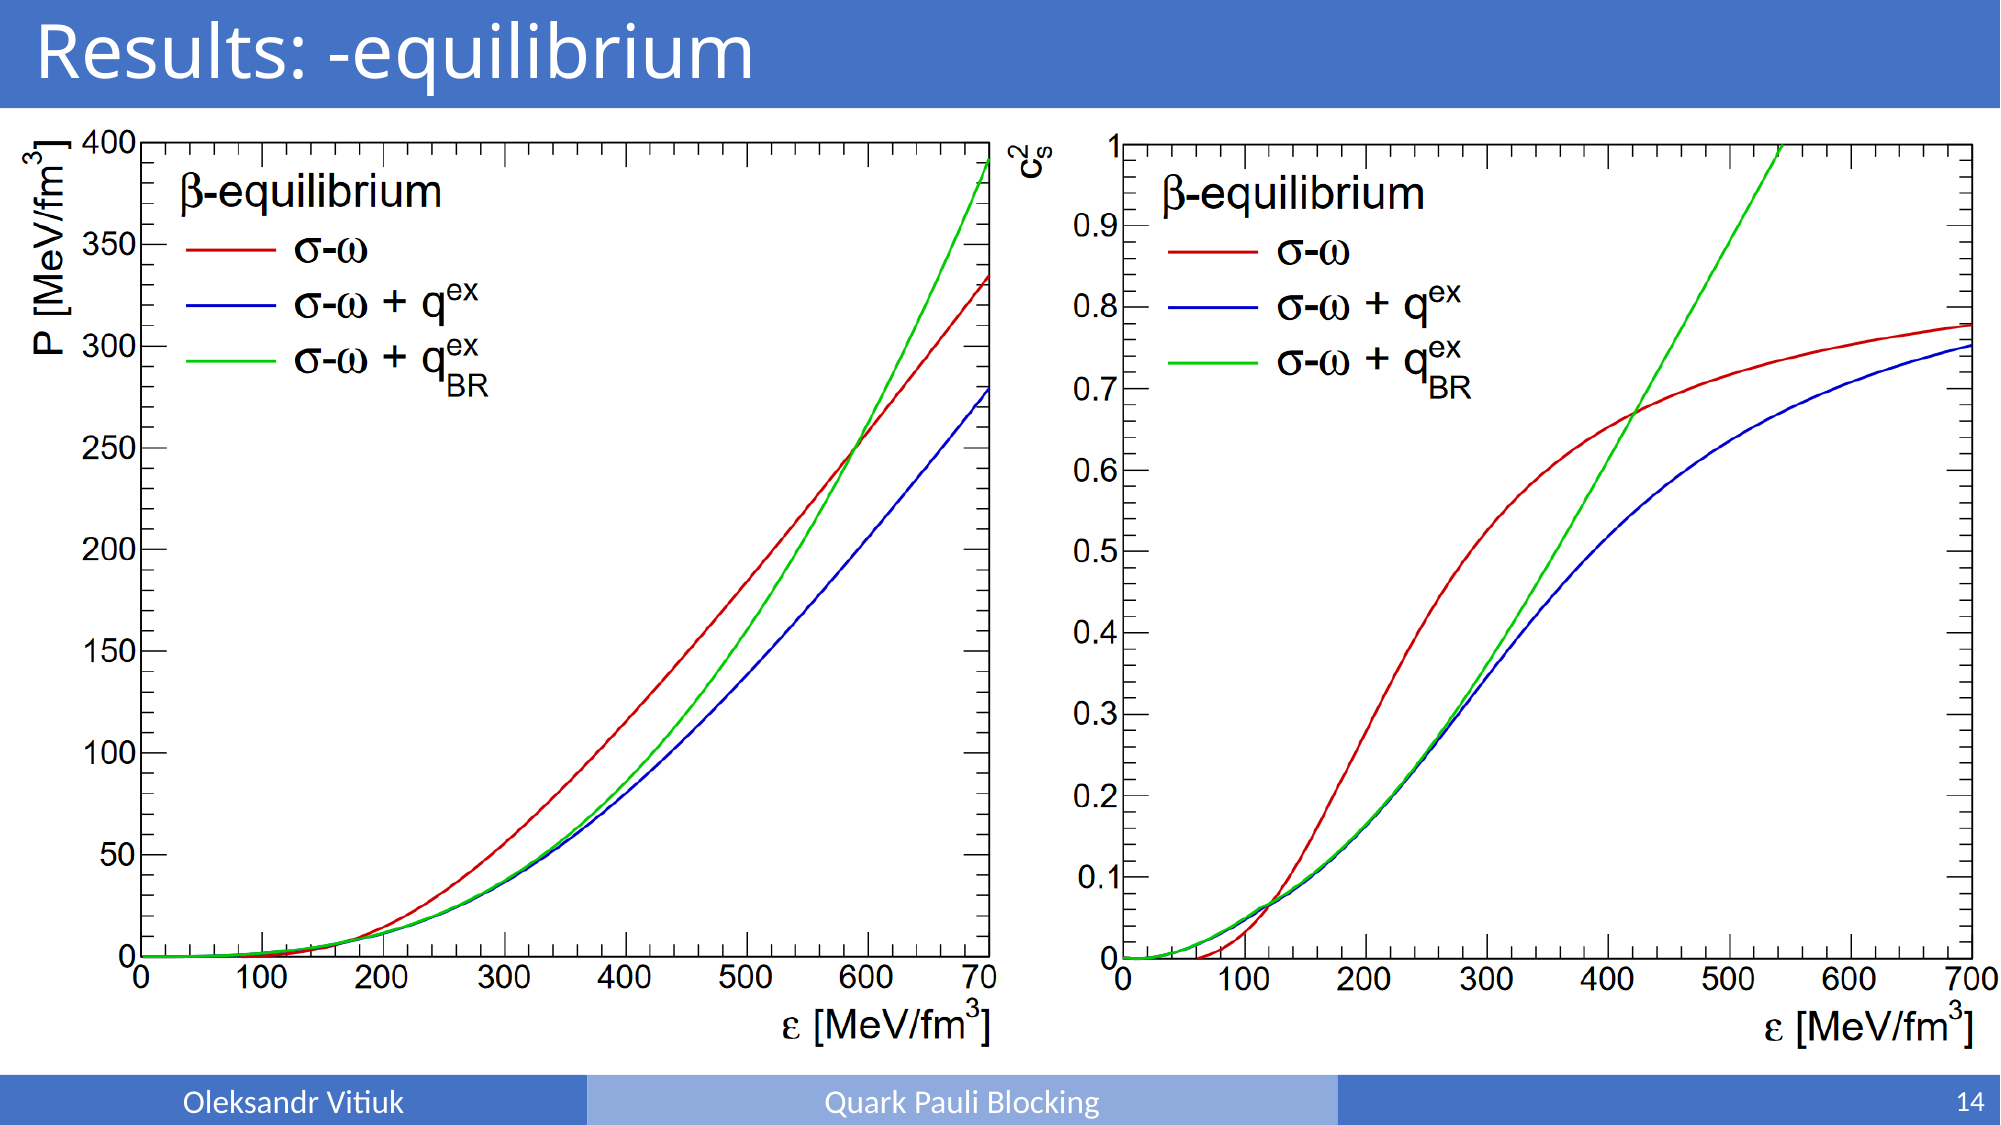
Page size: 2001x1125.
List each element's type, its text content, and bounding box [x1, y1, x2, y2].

footer Quark Pauli Blocking [587, 1074, 1337, 1125]
slide_number Oleksandr Vitiuk [0, 1074, 587, 1125]
picture [16, 125, 2000, 1052]
slide_number 14 [1337, 1074, 2000, 1125]
